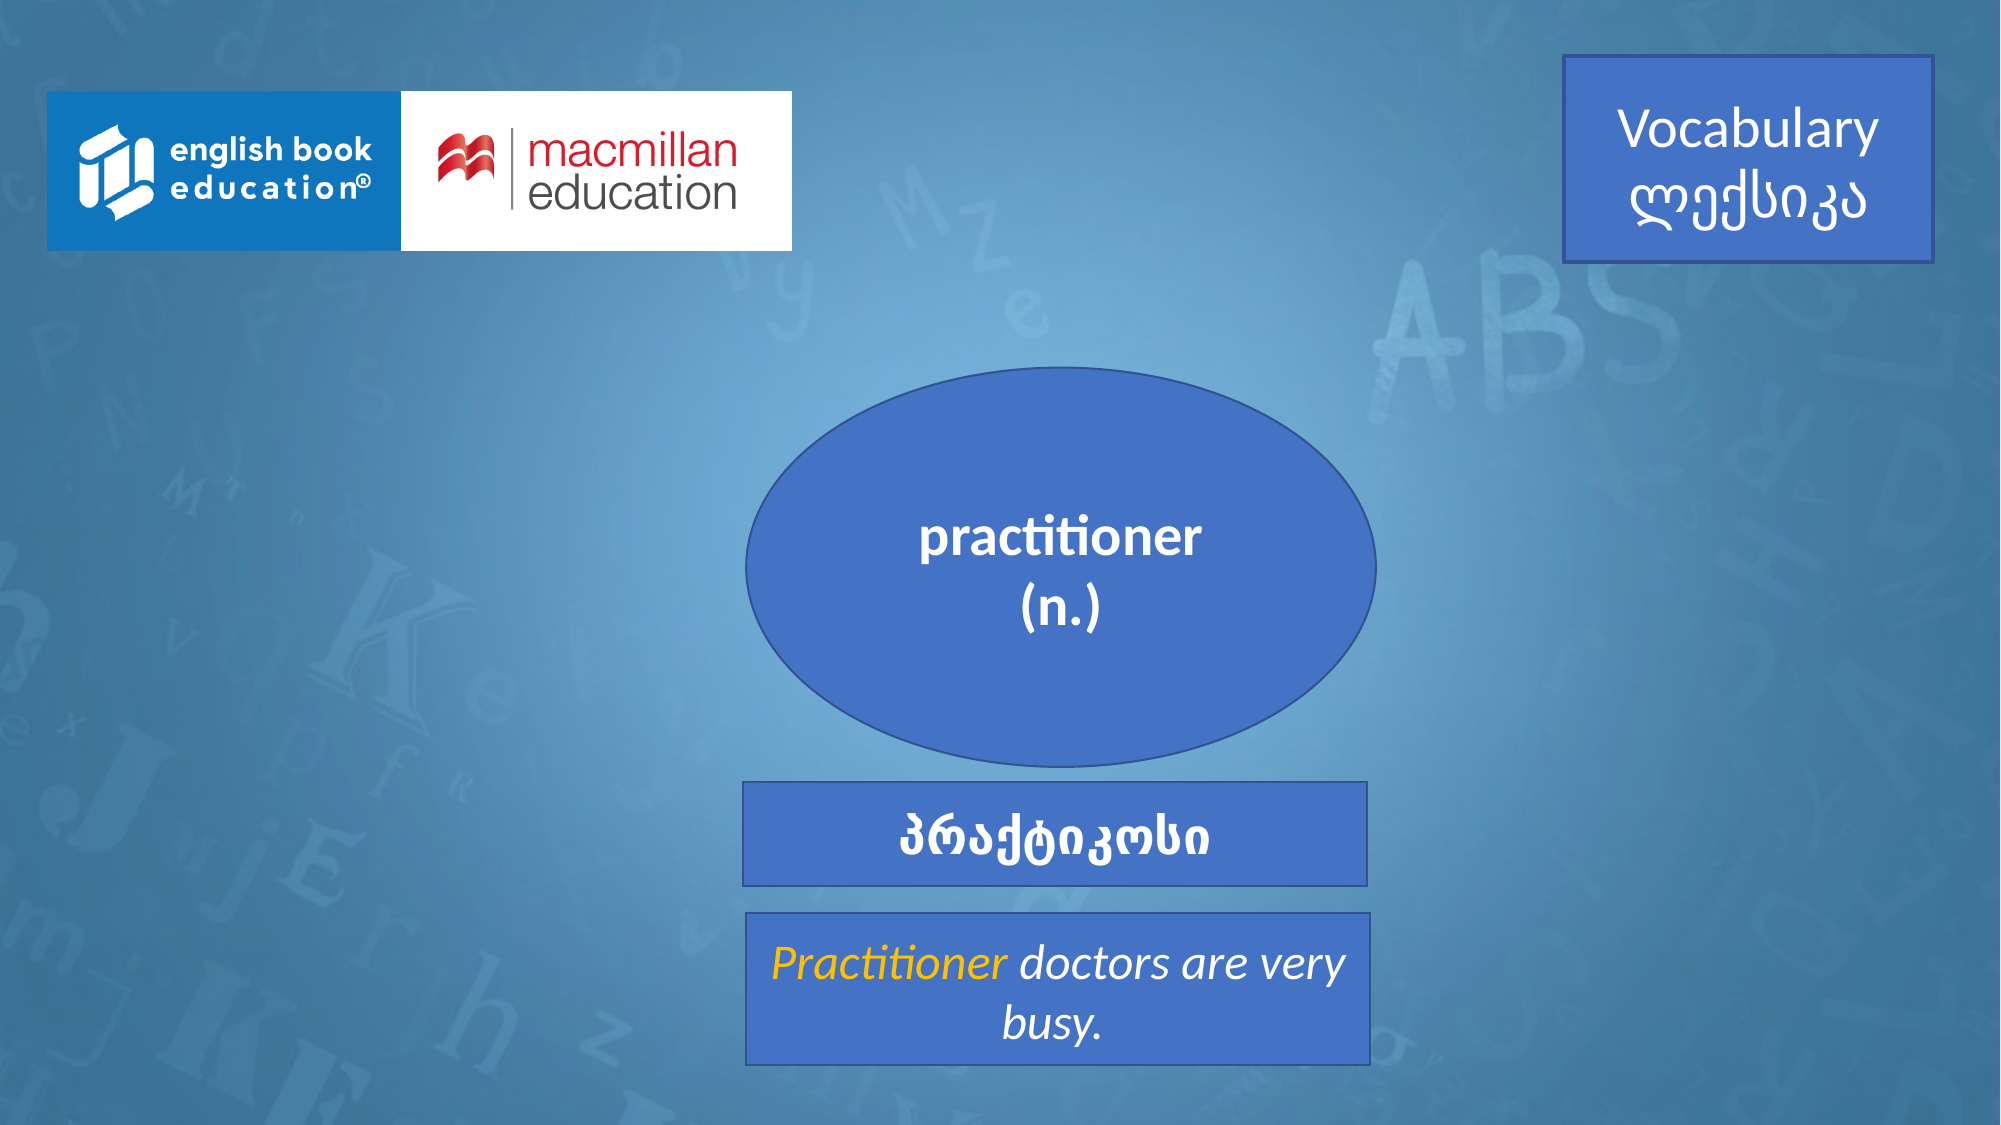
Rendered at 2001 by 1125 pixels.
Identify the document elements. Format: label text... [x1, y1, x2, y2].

text_box პრაქტიკოსი [743, 782, 1367, 887]
text_box Practitioner doctors are very busy. [746, 913, 1370, 1066]
text_box Vocabulary ლექსიკა [1562, 54, 1935, 264]
text_box practitioner (n.) [746, 367, 1376, 767]
picture [0, 0, 2001, 1125]
